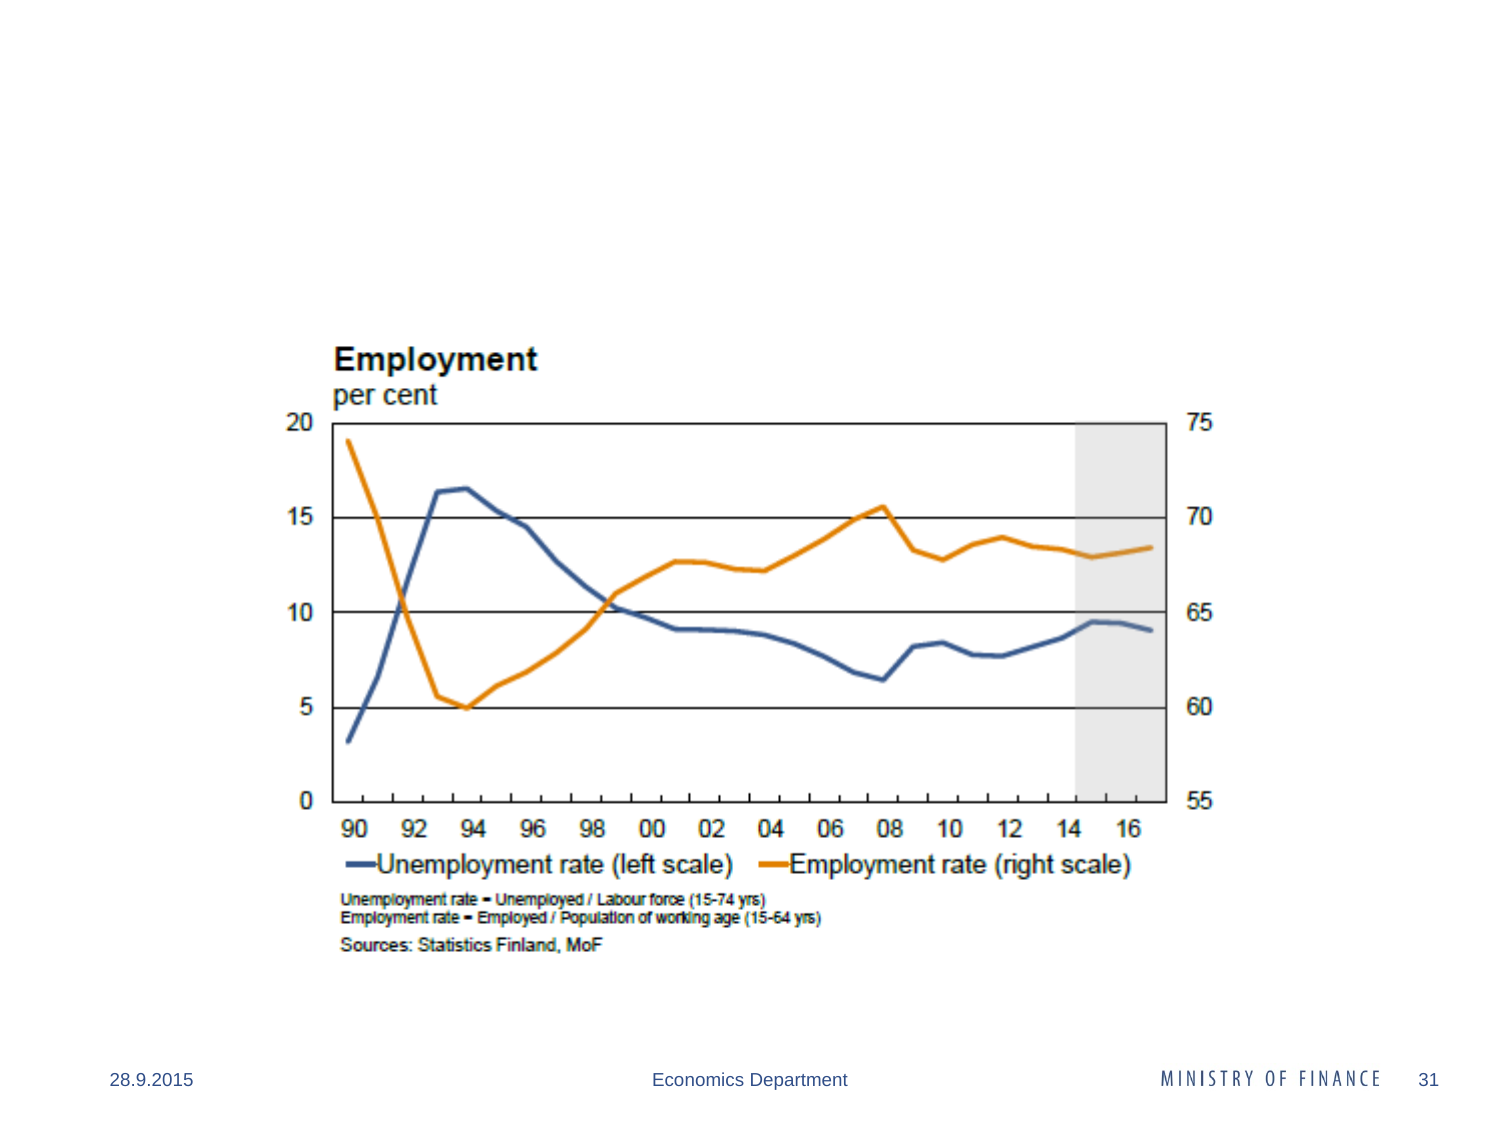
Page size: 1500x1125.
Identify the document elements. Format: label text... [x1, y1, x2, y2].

picture [194, 259, 1294, 1036]
slide_number 31 [1376, 1054, 1455, 1103]
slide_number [94, 1054, 255, 1103]
footer Economics Department [512, 1054, 988, 1103]
picture [1095, 1063, 1376, 1093]
